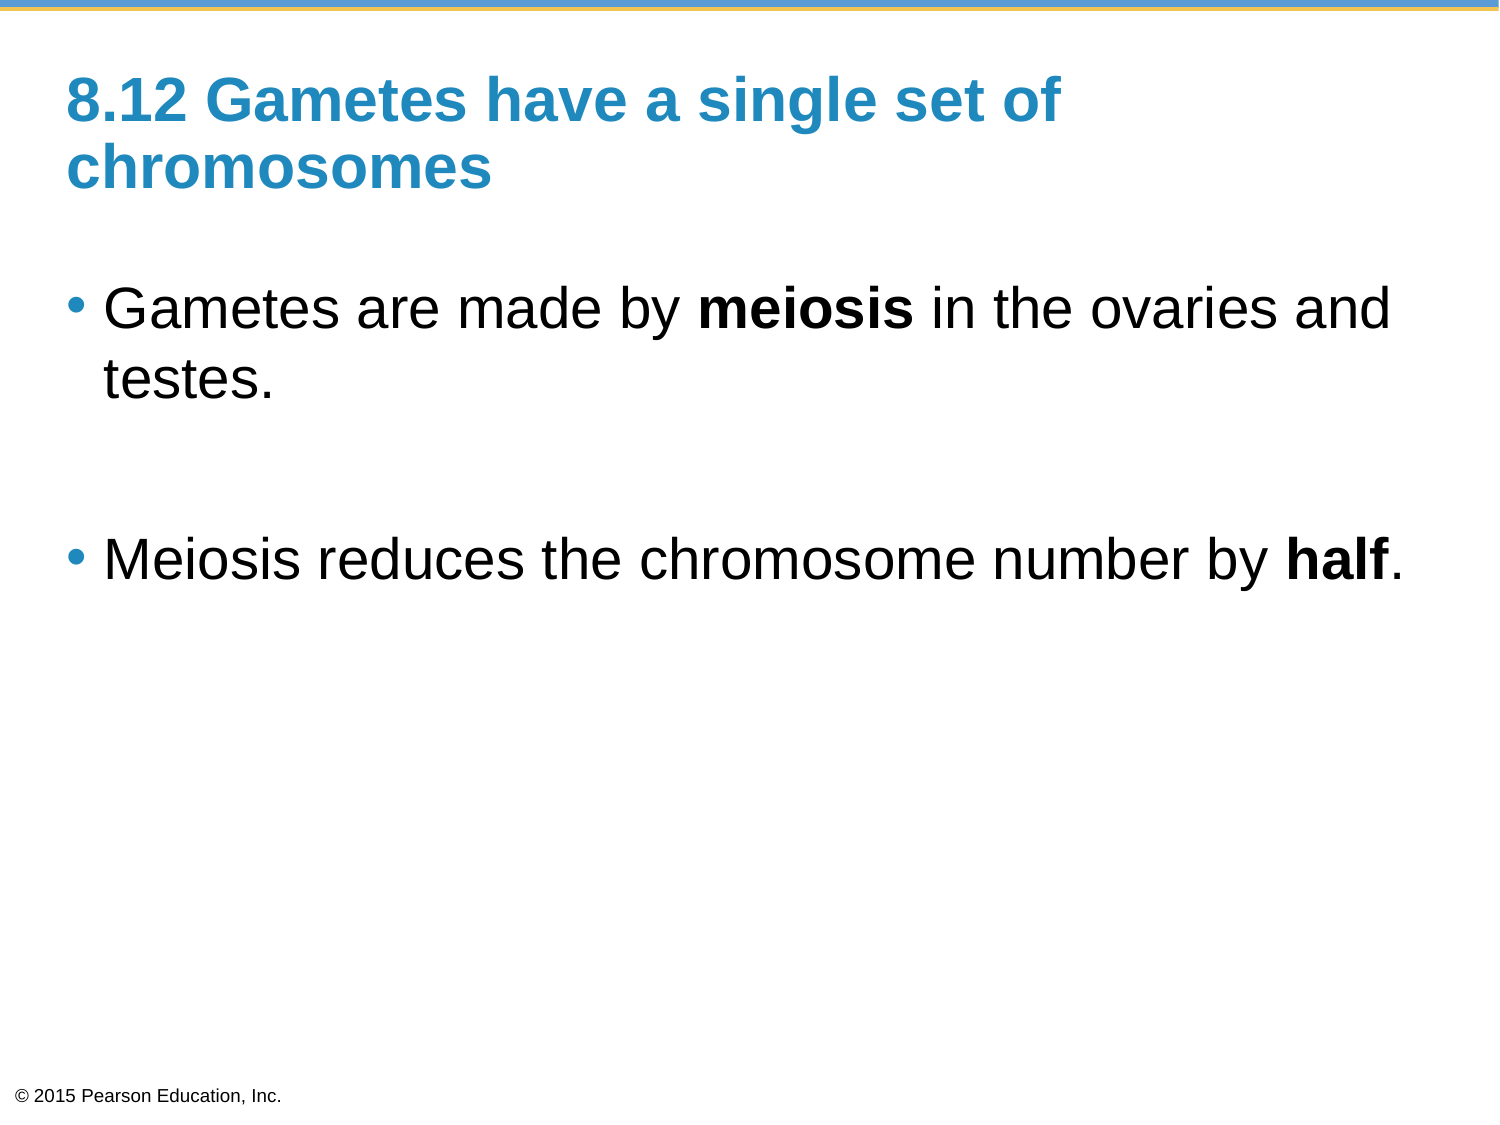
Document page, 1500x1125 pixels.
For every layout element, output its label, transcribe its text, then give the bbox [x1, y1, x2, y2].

footer © 2015 Pearson Education, Inc. [0, 1065, 507, 1125]
title 8.12 Gametes have a single set of chromosomes [51, 59, 1442, 231]
list Gametes are made by meiosis in the ovaries and testes. Meiosis reduces the chromosome number by half. [51, 262, 1442, 1043]
